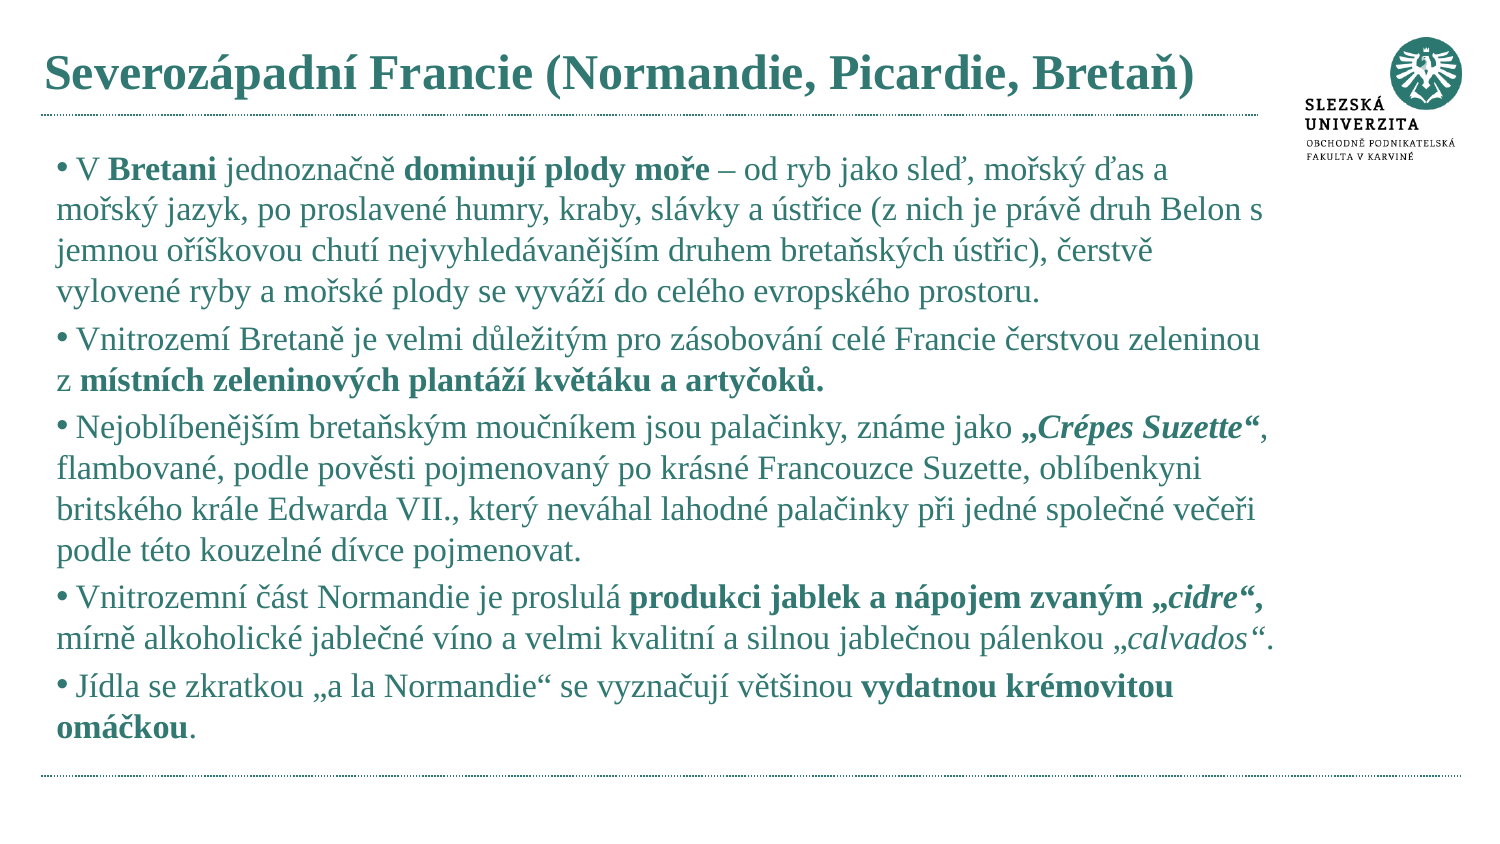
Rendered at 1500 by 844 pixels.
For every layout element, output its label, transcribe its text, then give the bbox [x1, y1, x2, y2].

picture [1305, 37, 1462, 160]
text_box V Bretani jednoznačně dominují plody moře – od ryb jako sleď, mořský ďas a mořský jazyk, po proslavené humry, kraby, slávky a ústřice (z nich je právě druh Belon s jemnou oříškovou chutí nejvyhledávanějším druhem bretaňských ústřic), čerstvě vylovené ryby a mořské plody se vyváží do celého evropského prostoru. Vnitrozemí Bretaně je velmi důležitým pro zásobování celé Francie čerstvou zeleninou z místních zeleninových plantáží květáku a artyčoků. Nejoblíbenějším bretaňským moučníkem jsou palačinky, známe jako „Crépes Suzette“, flambované, podle pověsti pojmenovaný po krásné Francouzce Suzette, oblíbenkyni britského krále Edwarda VII., který neváhal lahodné palačinky při jedné společné večeři podle této kouzelné dívce pojmenovat. Vnitrozemní část Normandie je proslulá produkci jablek a nápojem zvaným „cidre“, mírně alkoholické jablečné víno a velmi kvalitní a silnou jablečnou pálenkou „calvados“. Jídla se zkratkou „a la Normandie“ se vyznačují většinou vydatnou krémovitou omáčkou. [41, 138, 1294, 777]
title Severozápadní Francie (Normandie, Picardie, Bretaň) [29, 32, 1258, 116]
